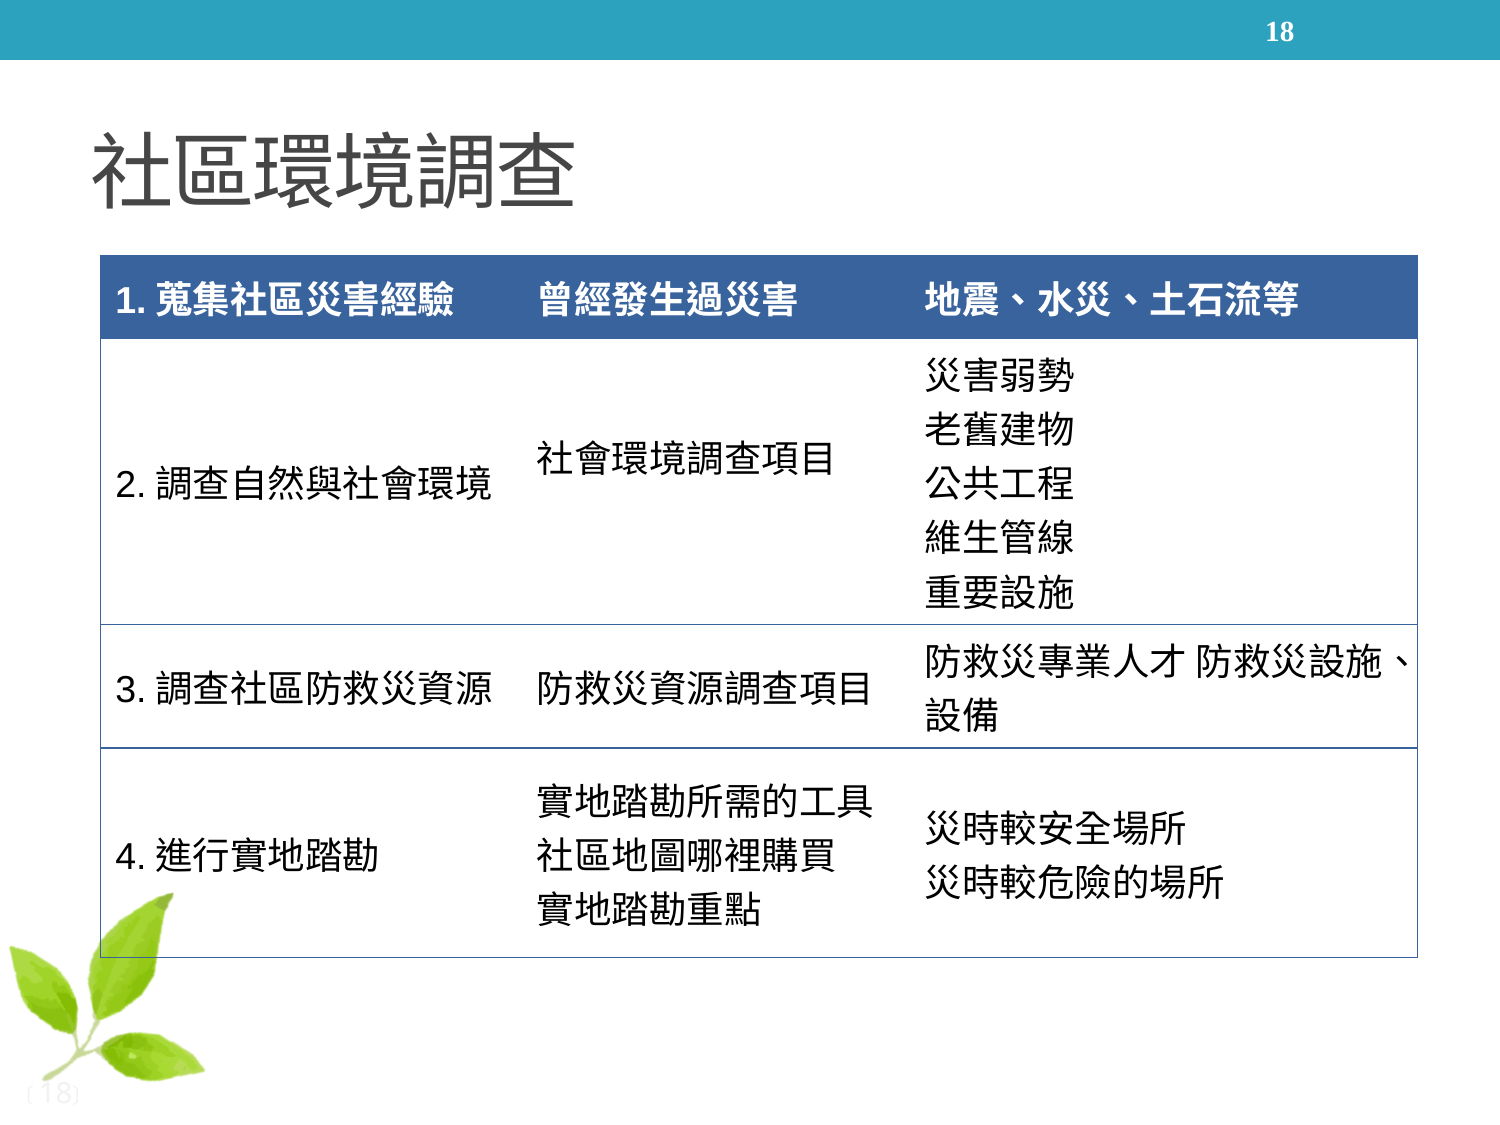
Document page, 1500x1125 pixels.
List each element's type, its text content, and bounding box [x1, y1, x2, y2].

table_cell 2.調查自然與社會環境 [101, 339, 522, 624]
table_cell 防救災專業人才 防救災設施、設備 [910, 625, 1417, 747]
table_cell 3.調查社區防救災資源 [101, 625, 522, 747]
table_header 曾經發生過災害 [522, 256, 910, 337]
slide_number 18 [1250, 3, 1425, 57]
table_cell 災害弱勢 老舊建物 公共工程 維生管線 重要設施 [910, 339, 1417, 624]
table_cell 實地踏勘所需的工具 社區地圖哪裡購買 實地踏勘重點 [522, 749, 910, 957]
picture [0, 836, 276, 1125]
table_cell 災時較安全場所 災時較危險的場所 [910, 749, 1417, 957]
table_cell 社會環境調查項目 [522, 339, 910, 624]
table_cell 防救災資源調查項目 [522, 625, 910, 747]
table_header 地震、水災、土石流等 [910, 256, 1417, 337]
table_header 1.蒐集社區災害經驗 [101, 256, 522, 337]
table_cell 4.進行實地踏勘 [101, 749, 522, 957]
title 社區環境調查 [75, 87, 1425, 250]
